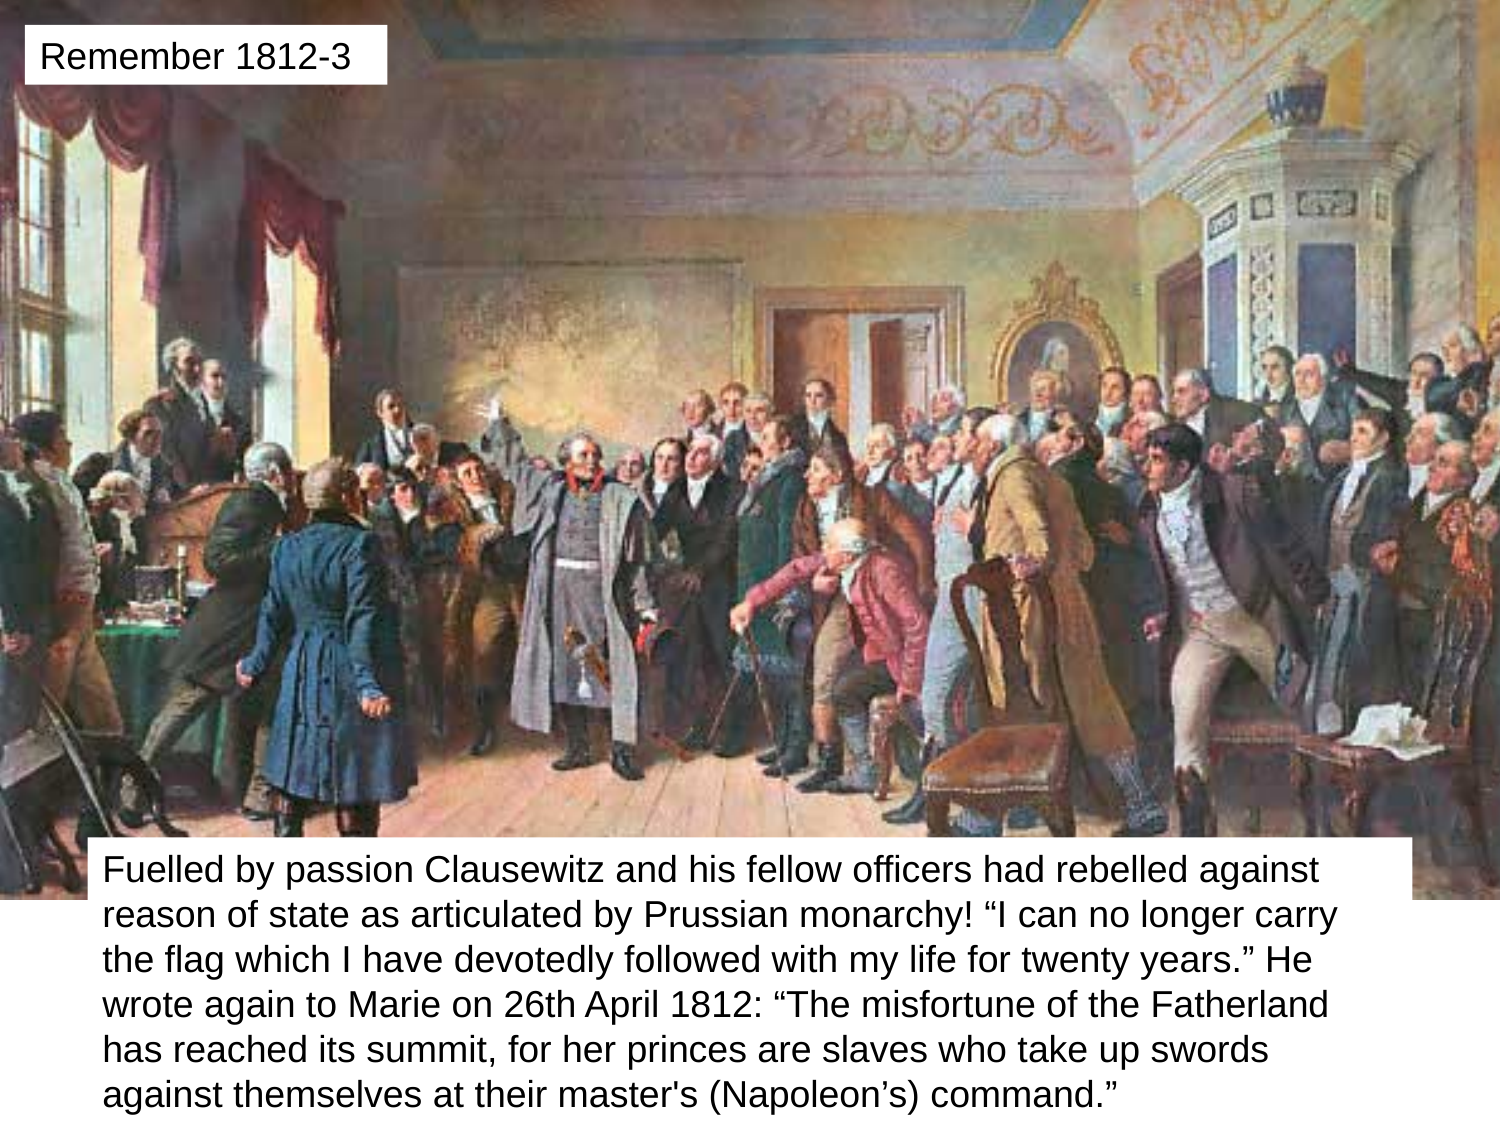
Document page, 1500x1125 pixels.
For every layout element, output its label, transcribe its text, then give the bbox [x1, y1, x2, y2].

picture [0, 0, 1500, 901]
text_box Fuelled by passion Clausewitz and his fellow officers had rebelled against reason of state as articulated by Prussian monarchy! “I can no longer carry the flag which I have devotedly followed with my life for twenty years.” He wrote again to Marie on 26th April 1812: “The misfortune of the Fatherland has reached its summit, for her princes are slaves who take up swords against themselves at their master's (Napoleon’s) command.” [87, 908, 1413, 1123]
